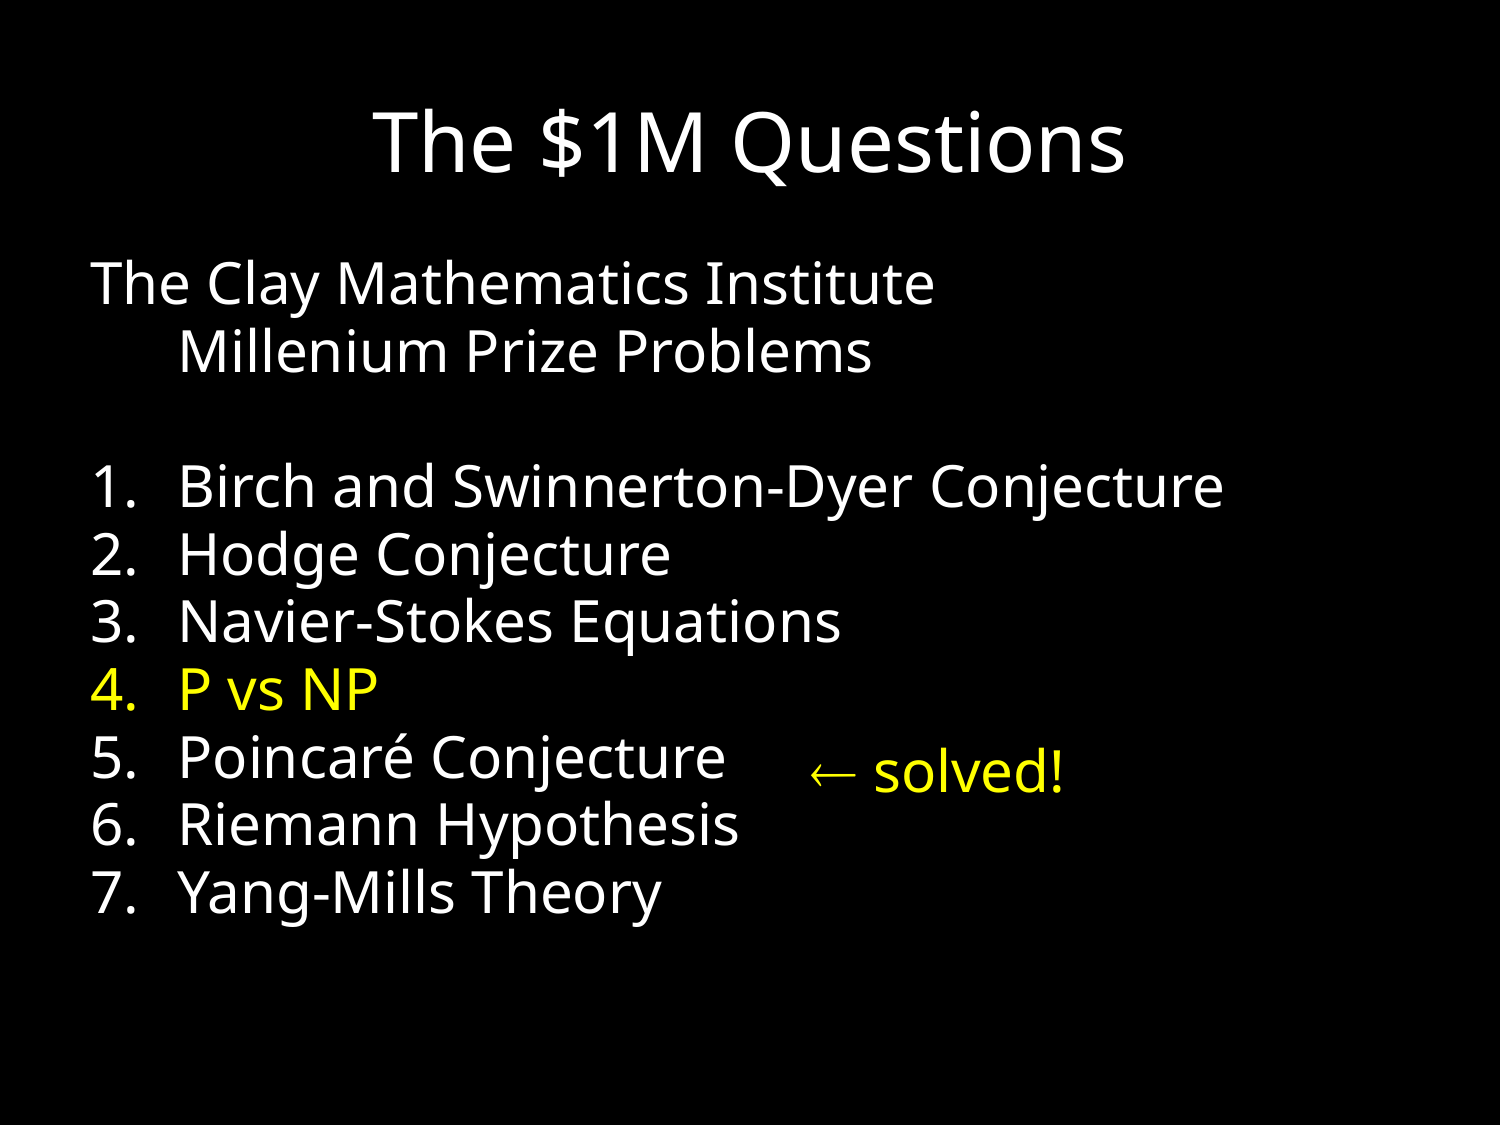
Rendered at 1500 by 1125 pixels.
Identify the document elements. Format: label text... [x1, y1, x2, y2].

text_box  solved! [795, 727, 1080, 812]
list The Clay Mathematics Institute Millenium Prize Problems Birch and Swinnerton-Dyer Conjecture Hodge Conjecture Navier-Stokes Equations P vs NP Poincaré Conjecture Riemann Hypothesis Yang-Mills Theory [74, 251, 1426, 995]
title The $1M Questions [74, 44, 1426, 233]
